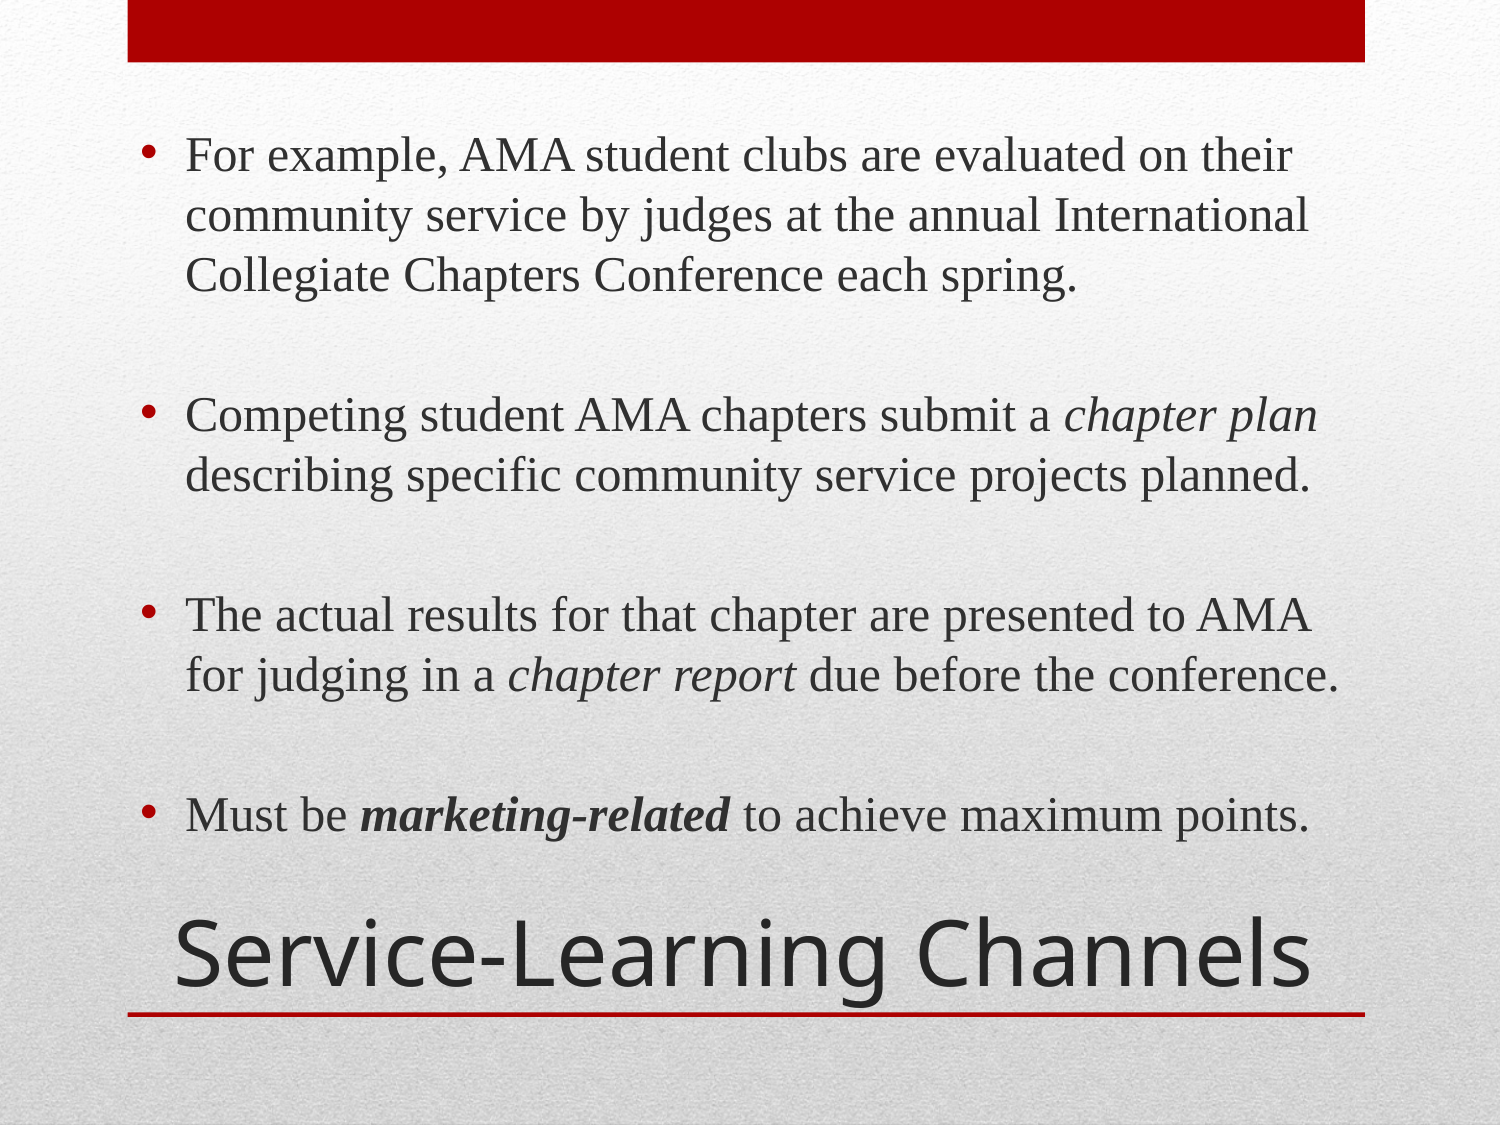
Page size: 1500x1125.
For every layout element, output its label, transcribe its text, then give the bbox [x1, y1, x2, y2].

list For example, AMA student clubs are evaluated on their community service by judges at the annual International Collegiate Chapters Conference each spring. Competing student AMA chapters submit a chapter plan describing specific community service projects planned. The actual results for that chapter are presented to AMA for judging in a chapter report due before the conference. Must be marketing-related to achieve maximum points. [125, 112, 1363, 850]
title Service-Learning Channels [125, 875, 1363, 1013]
